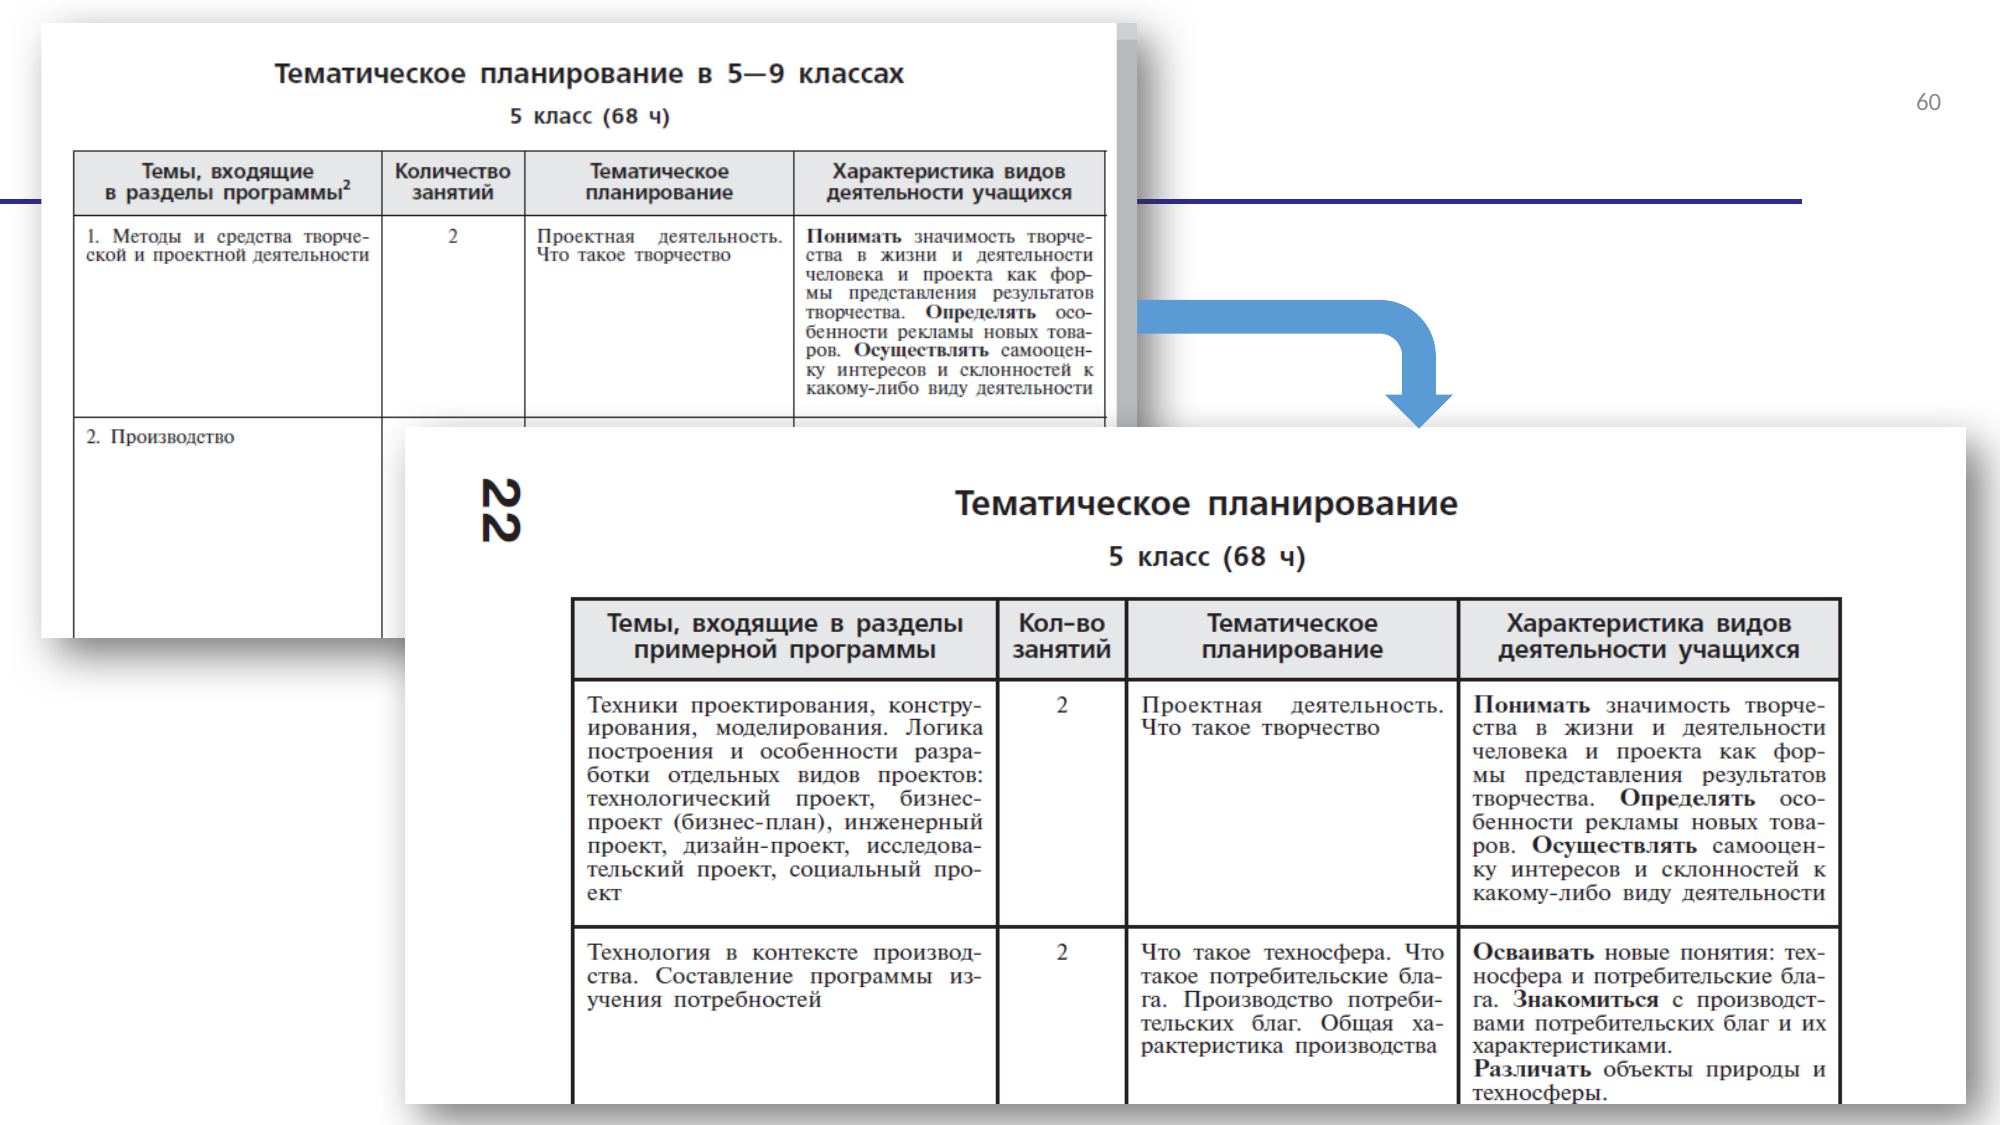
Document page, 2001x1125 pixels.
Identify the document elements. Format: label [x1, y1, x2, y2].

text_box [1138, 299, 1454, 427]
picture [41, 23, 1966, 1104]
